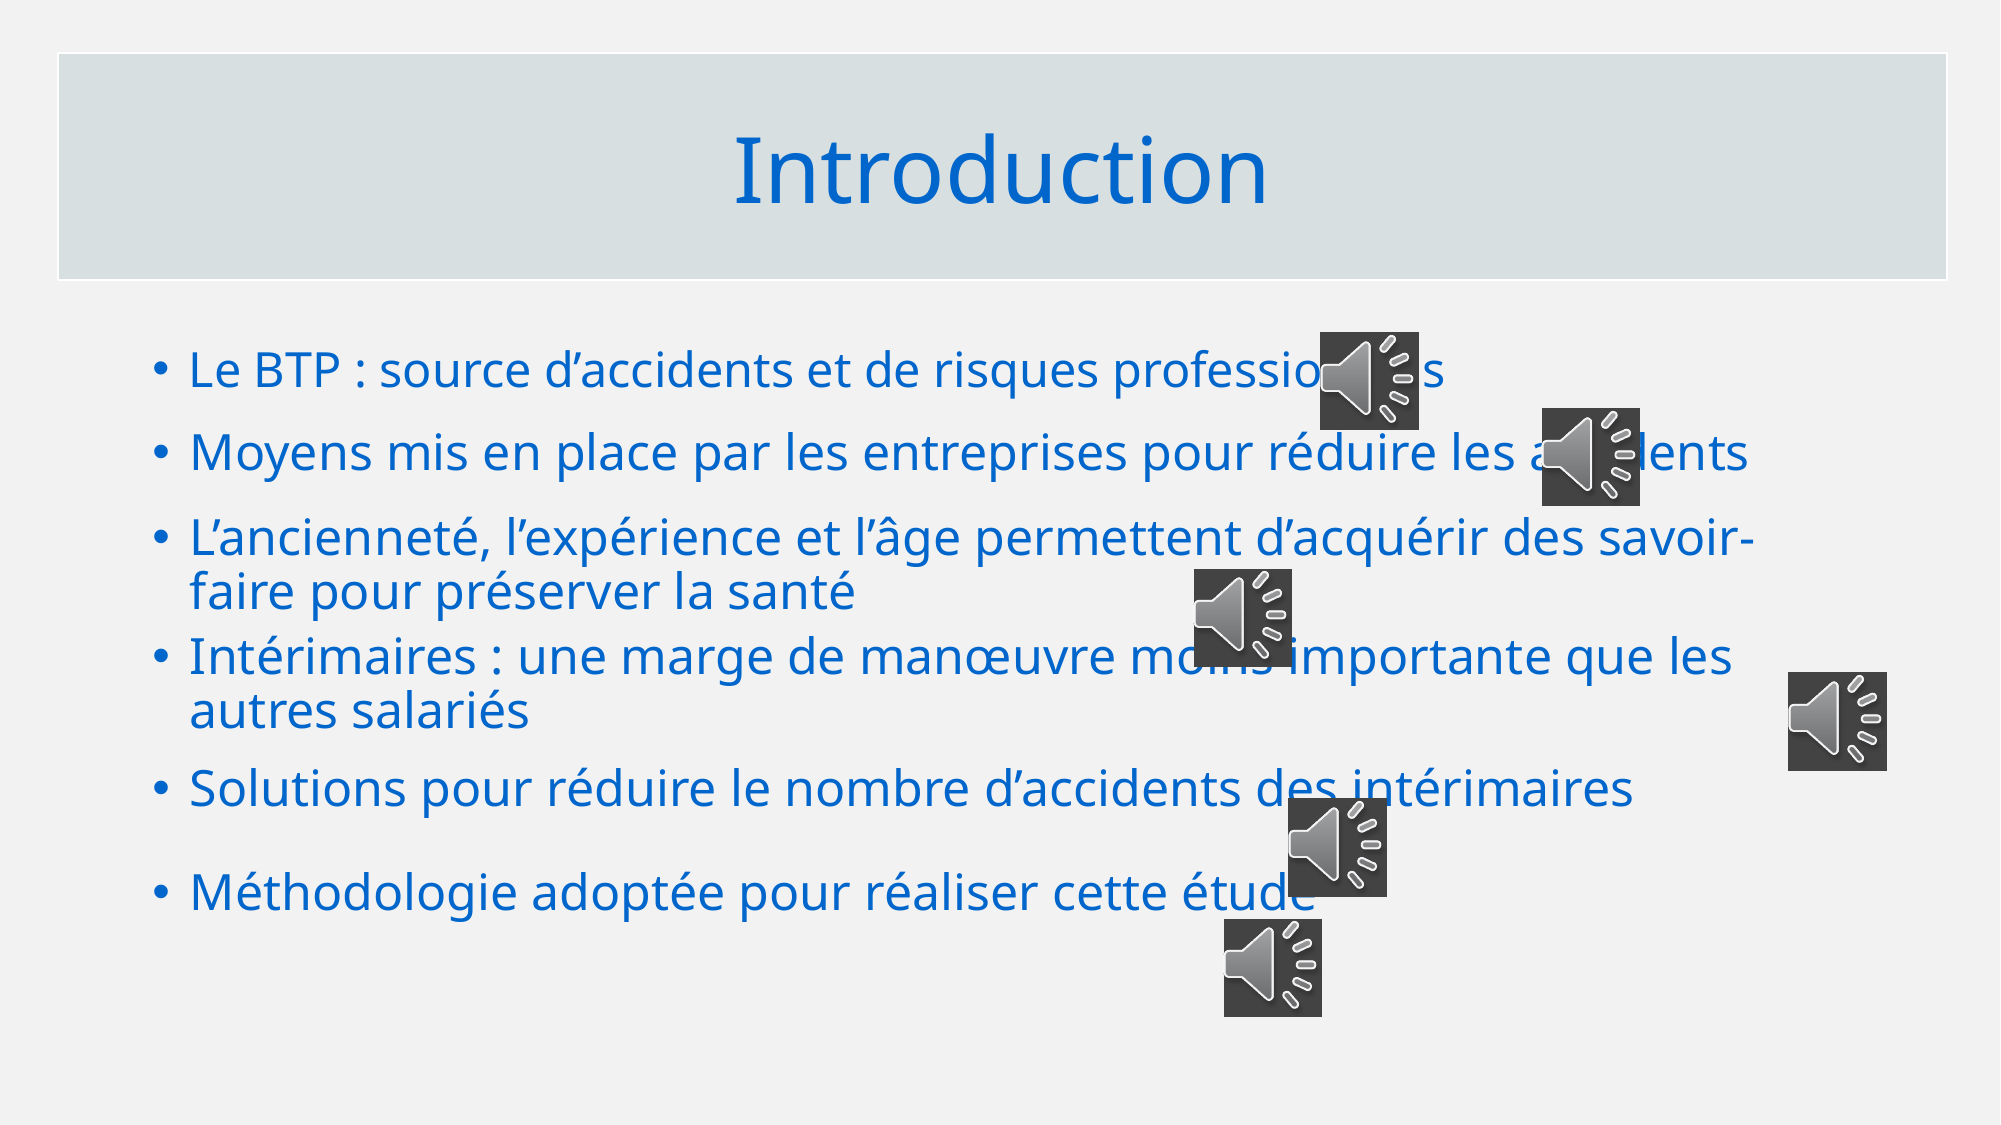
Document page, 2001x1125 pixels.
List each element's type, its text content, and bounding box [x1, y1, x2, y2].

text_box Moyens mis en place par les entreprises pour réduire les accidents [1641, 417, 1863, 491]
list Le BTP : source d’accidents et de risques professionnels [1420, 331, 1863, 405]
picture [1222, 917, 1323, 1018]
text_box Méthodologie adoptée pour réaliser cette étude [137, 857, 1863, 932]
text_box Moyens mis en place par les entreprises pour réduire les accidents [137, 417, 1541, 491]
picture [1541, 407, 1641, 508]
picture [1192, 567, 1293, 668]
text_box Solutions pour réduire le nombre d’accidents des intérimaires [137, 753, 1863, 827]
list Le BTP : source d’accidents et de risques professionnels [137, 331, 1319, 405]
text_box Introduction [57, 52, 1948, 281]
text_box Intérimaires : une marge de manœuvre moins importante que les autres salariés [137, 648, 1863, 723]
picture [1787, 671, 1888, 772]
text_box L’ancienneté, l’expérience et l’âge permettent d’acquérir des savoir-faire pour préserver la santé [137, 529, 1863, 603]
picture [1287, 797, 1388, 898]
picture [1319, 331, 1420, 432]
